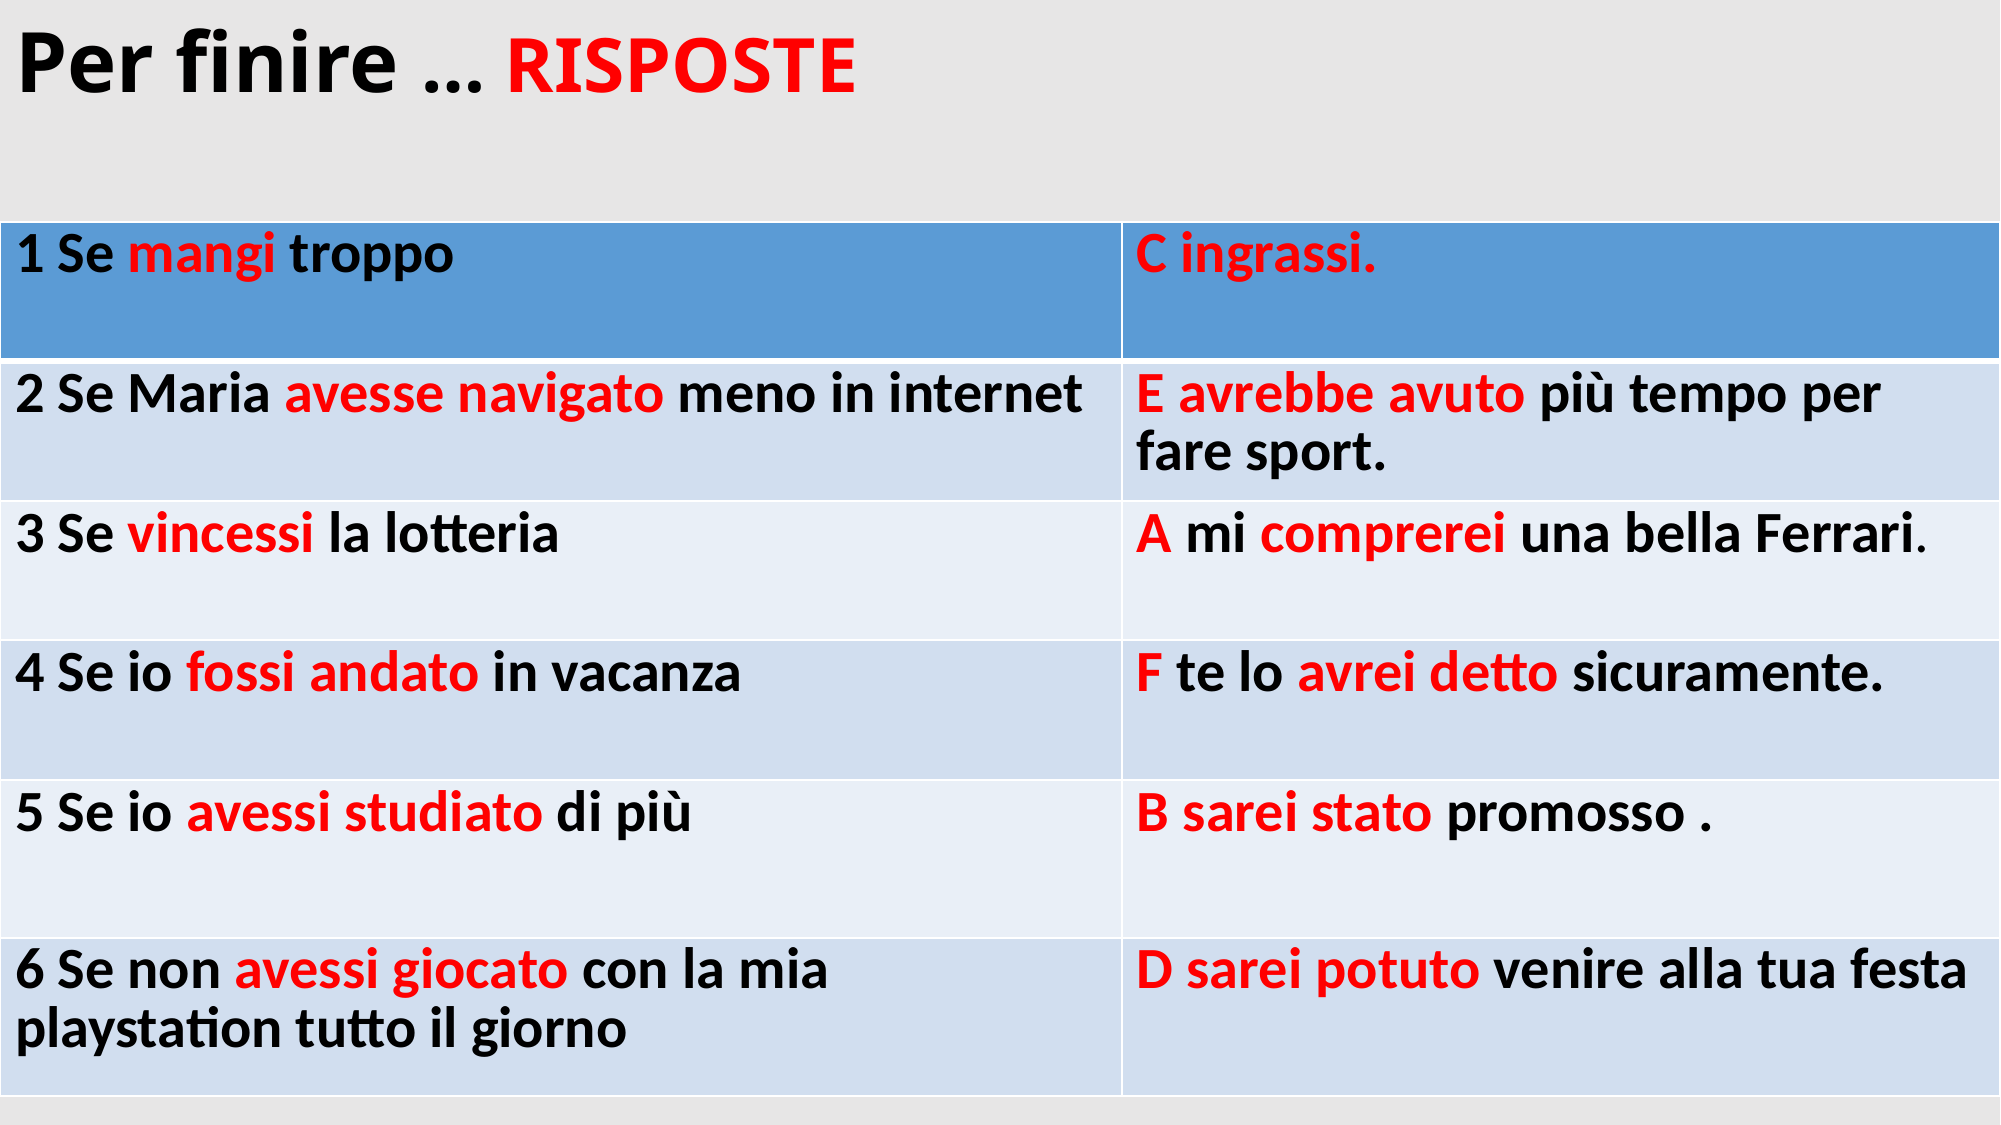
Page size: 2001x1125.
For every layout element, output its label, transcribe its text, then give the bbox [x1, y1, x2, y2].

table_cell 3 Se vincessi la lotteria [1, 502, 1121, 639]
table_cell 2 Se Maria avesse navigato meno in internet [1, 364, 1121, 500]
table_cell 6 Se non avessi giocato con la mia playstation tutto il giorno [1, 939, 1121, 1095]
table_header C ingrassi. [1123, 223, 1999, 358]
table_cell D sarei potuto venire alla tua festa [1123, 939, 1999, 1095]
table_header 1 Se mangi troppo [1, 223, 1121, 358]
title Per finire … RISPOSTE [0, 0, 1931, 221]
table_cell 4 Se io fossi andato in vacanza [1, 641, 1121, 779]
table_cell B sarei stato promosso . [1123, 781, 1999, 937]
table_cell 5 Se io avessi studiato di più [1, 781, 1121, 937]
table_cell F te lo avrei detto sicuramente. [1123, 641, 1999, 779]
table_cell A mi comprerei una bella Ferrari. [1123, 502, 1999, 639]
table_cell E avrebbe avuto più tempo per fare sport. [1123, 364, 1999, 500]
